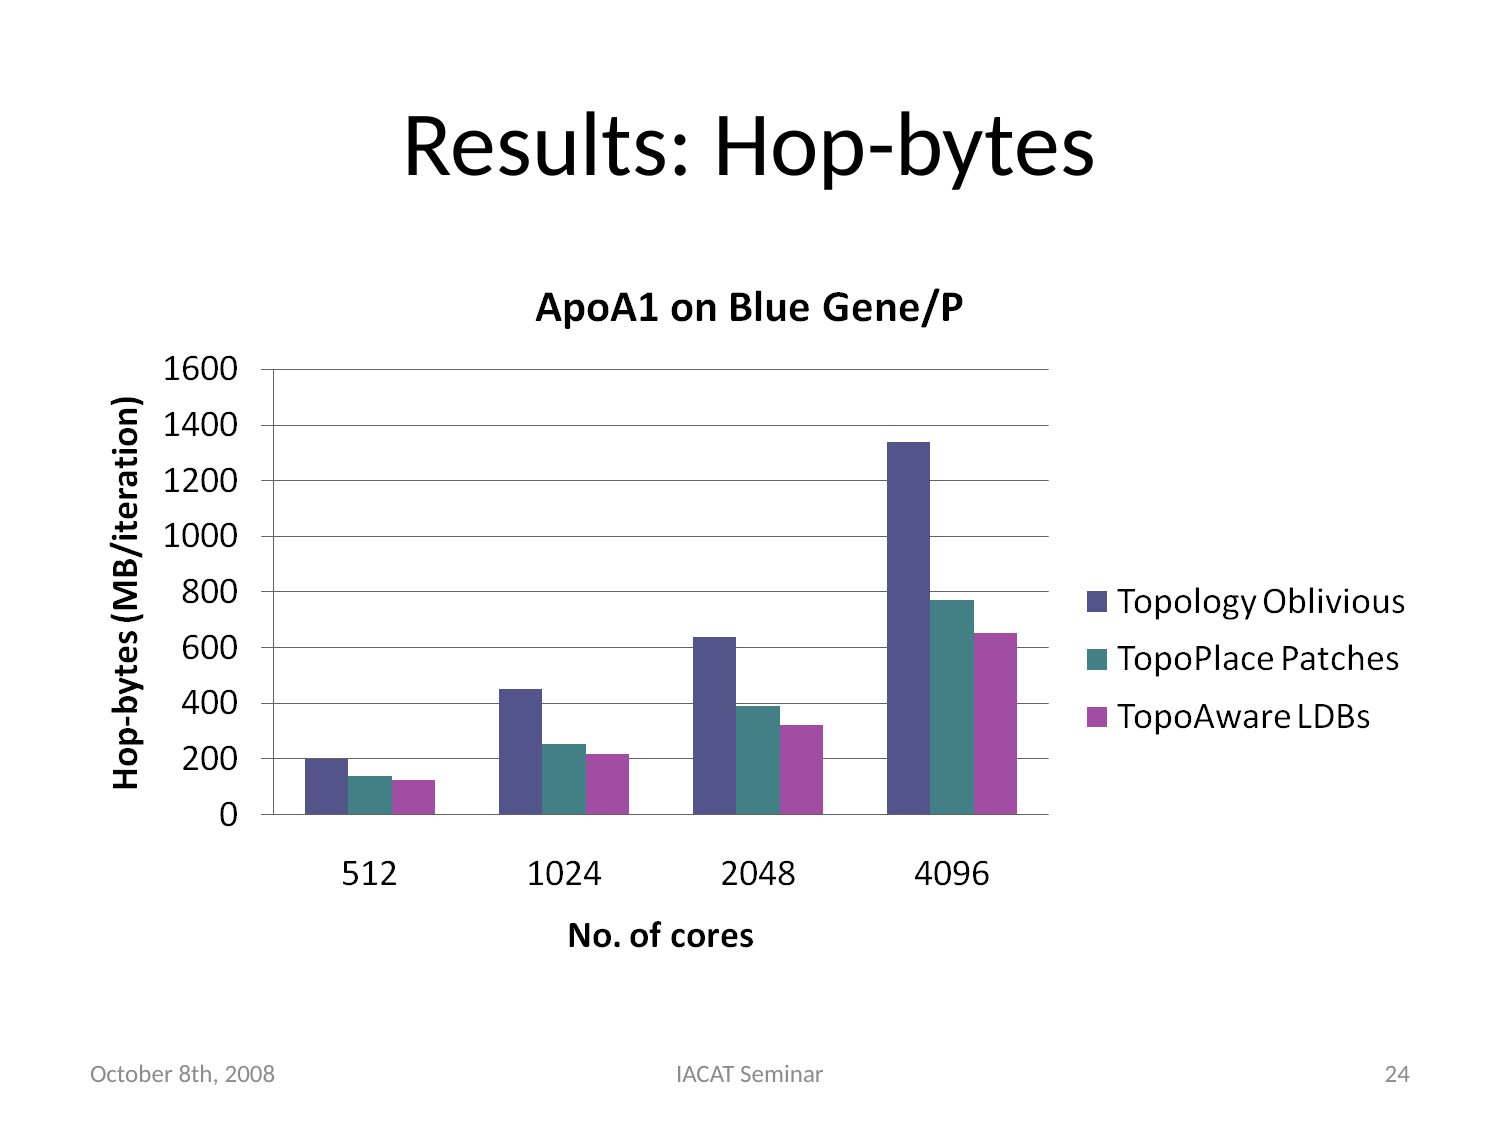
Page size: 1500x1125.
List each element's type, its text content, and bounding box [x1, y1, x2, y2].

slide_number 24 [1074, 1042, 1425, 1103]
footer IACAT Seminar [512, 1042, 988, 1103]
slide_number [75, 1042, 425, 1103]
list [74, 262, 1426, 983]
title Results: Hop-bytes [75, 45, 1425, 233]
